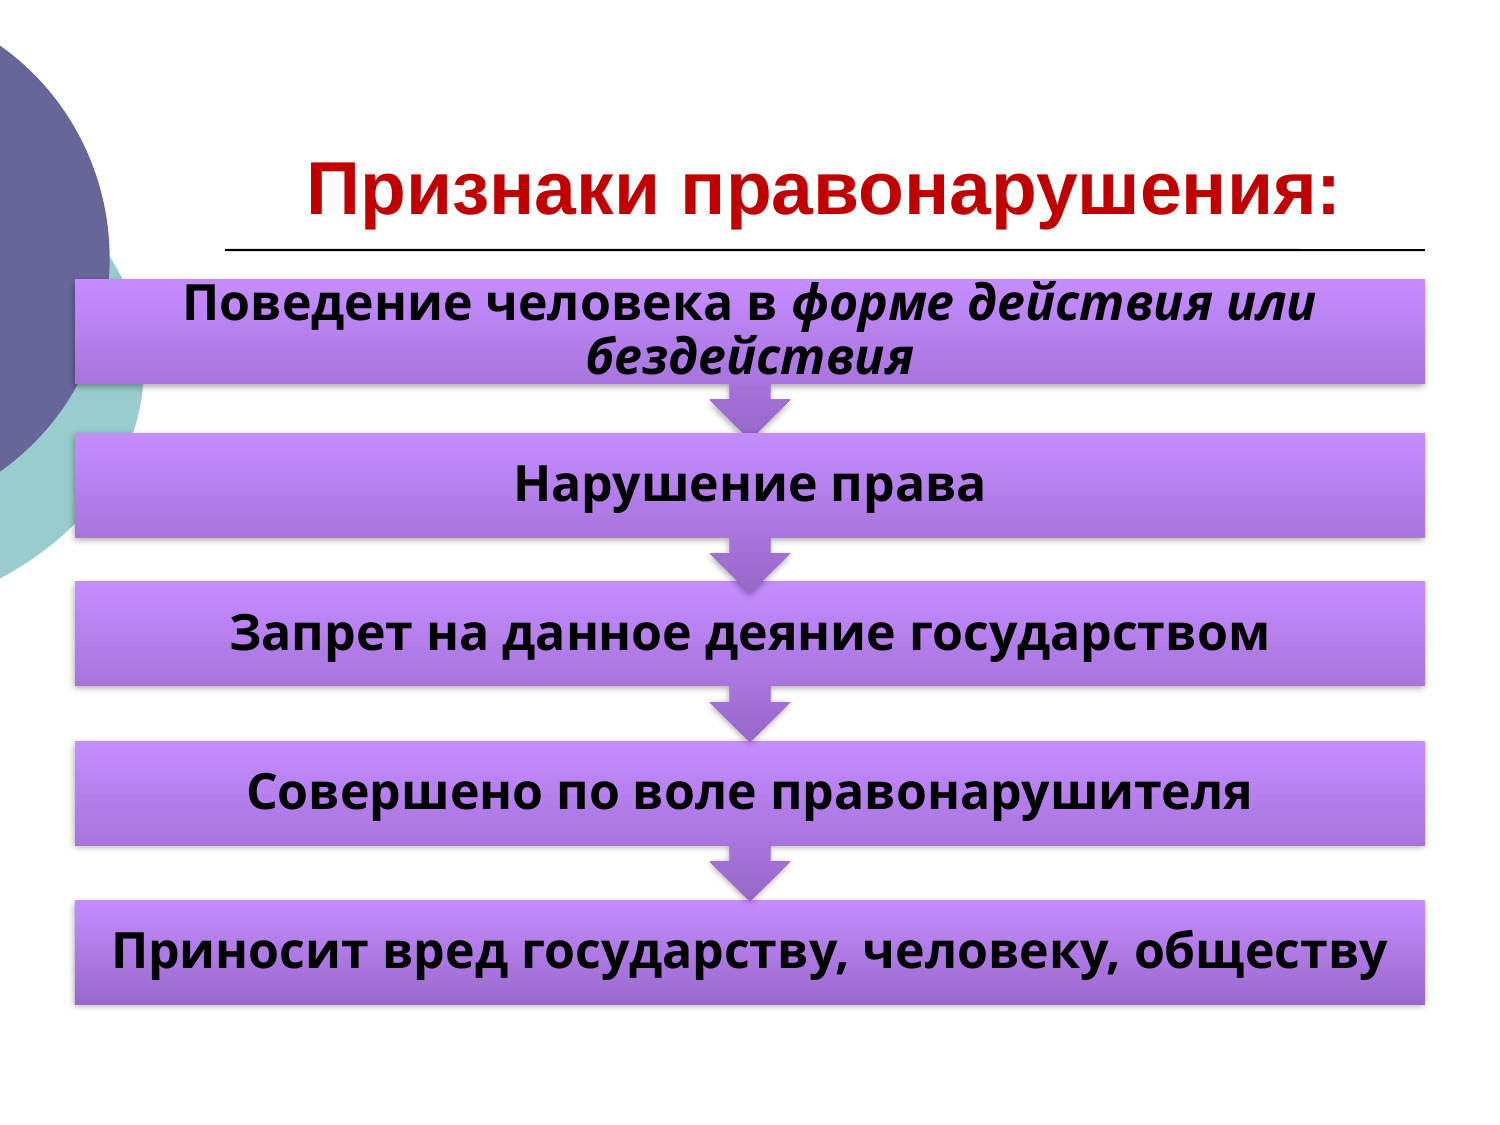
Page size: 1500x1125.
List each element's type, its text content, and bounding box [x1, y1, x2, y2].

title Признаки правонарушения: [224, 49, 1425, 237]
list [74, 262, 1426, 1006]
